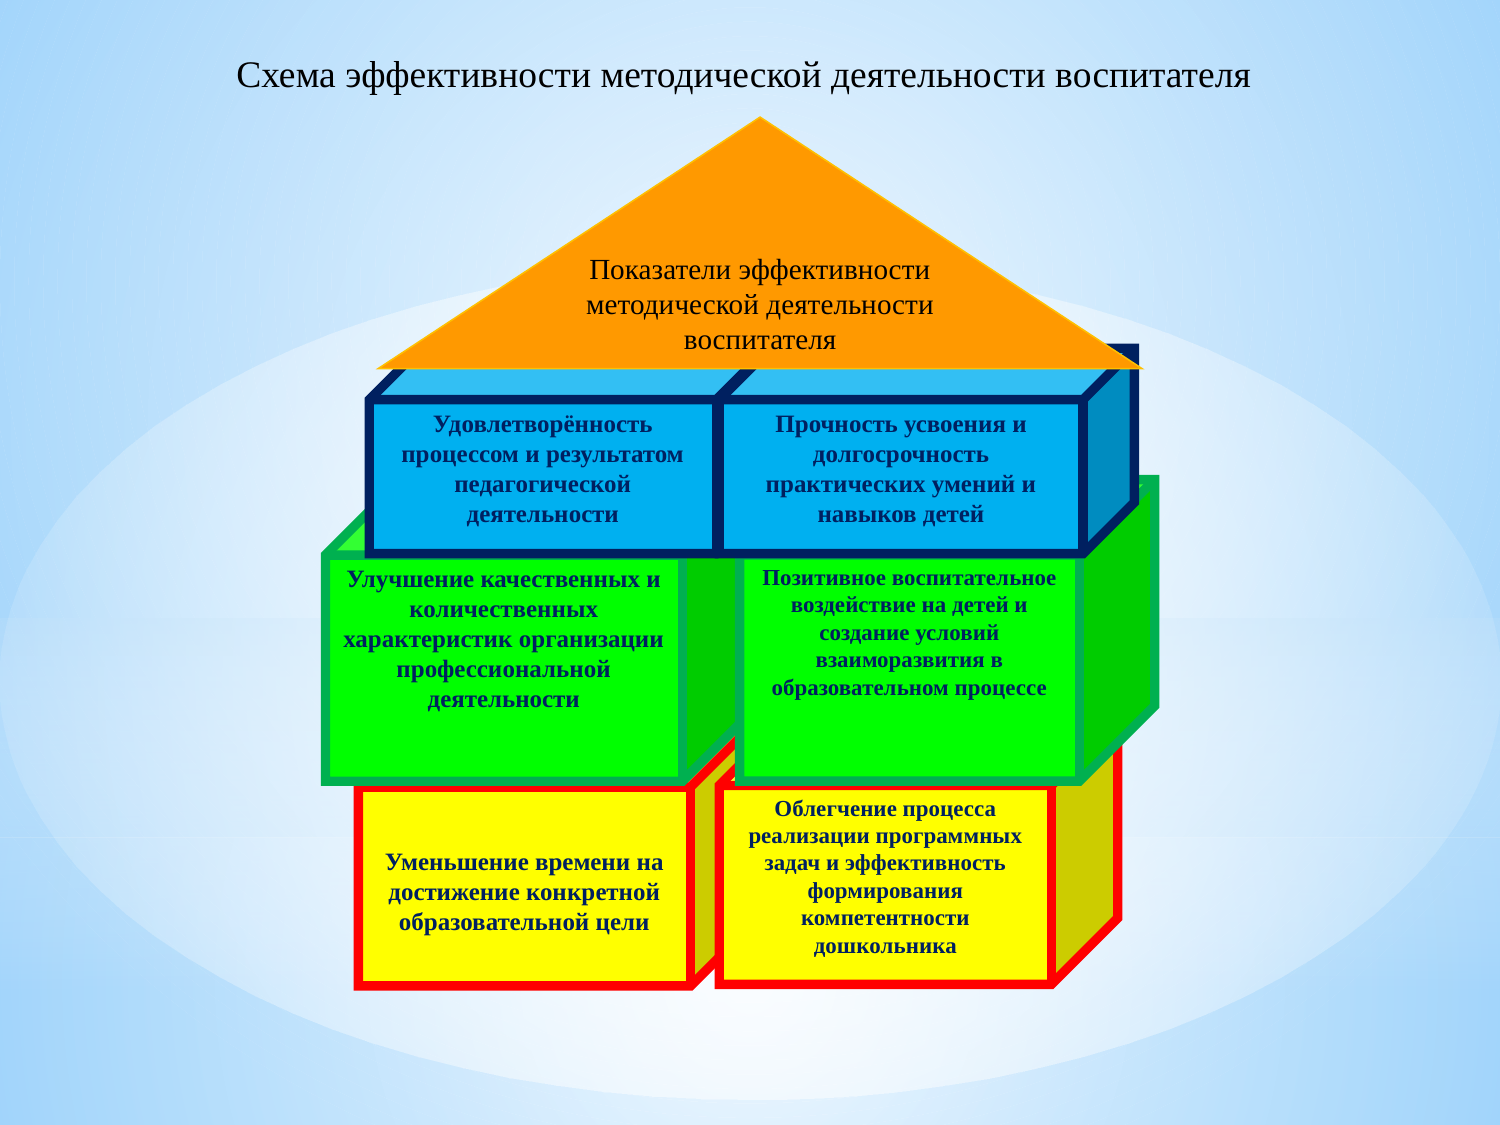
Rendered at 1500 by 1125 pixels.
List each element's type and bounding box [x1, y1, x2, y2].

text_box [123, 42, 1365, 987]
